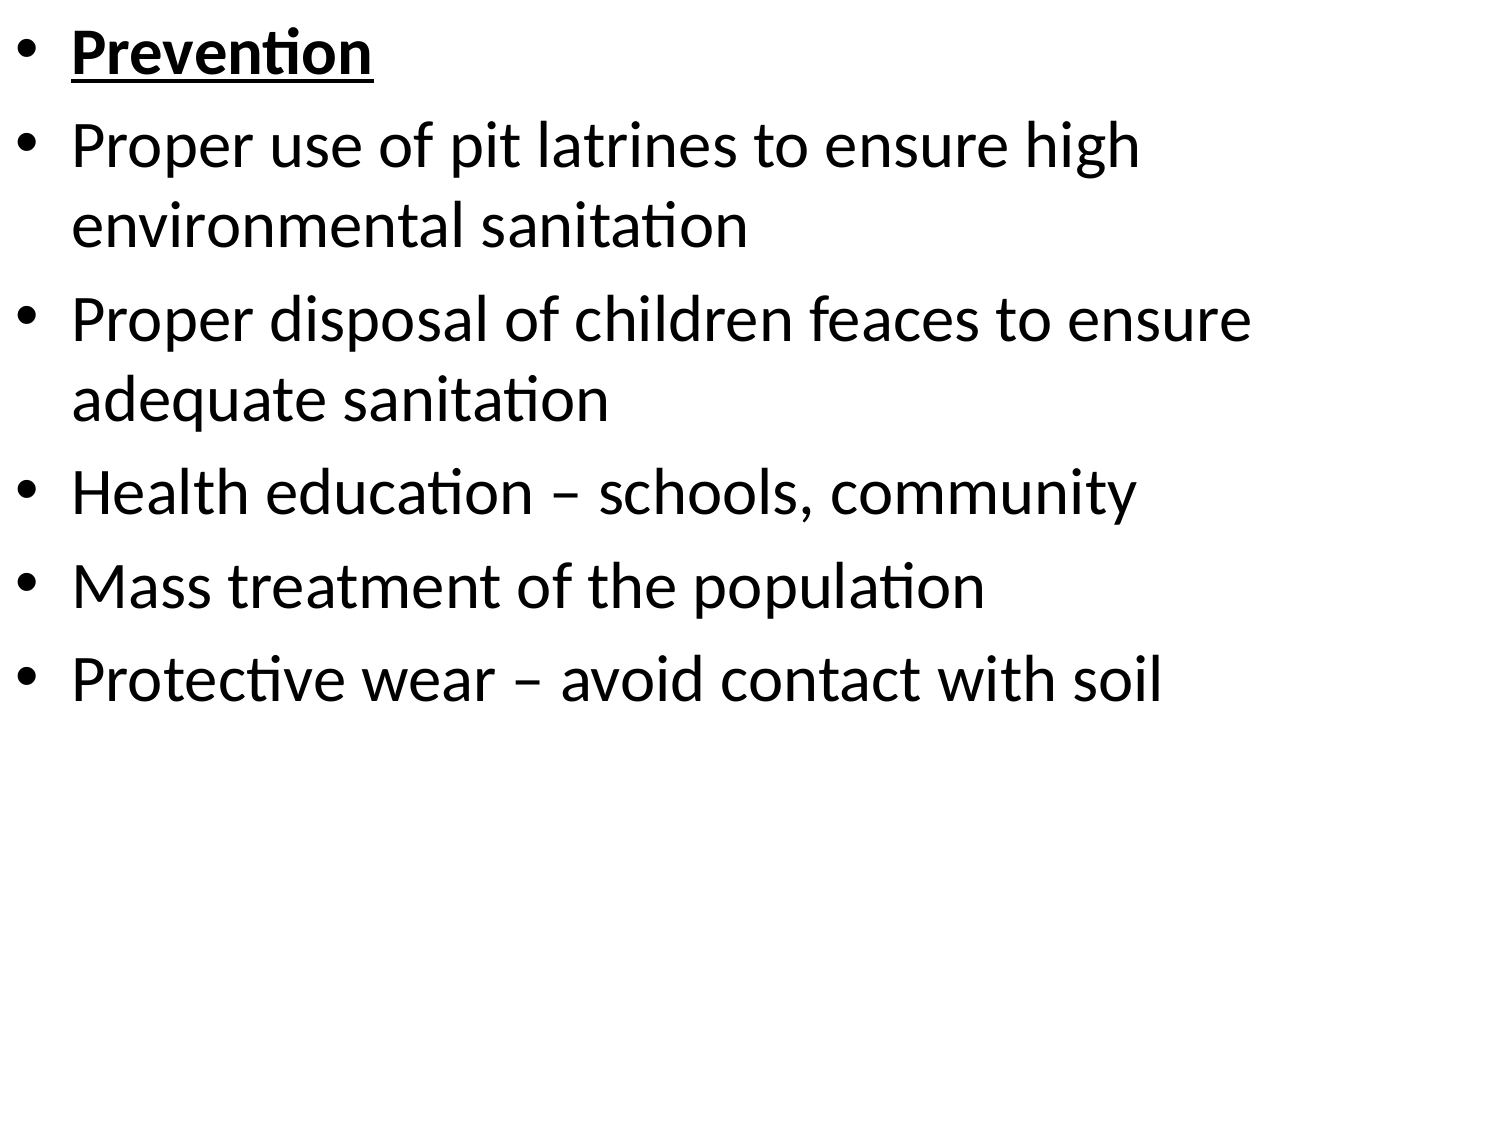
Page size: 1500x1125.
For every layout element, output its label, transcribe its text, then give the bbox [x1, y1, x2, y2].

list Prevention Proper use of pit latrines to ensure high environmental sanitation Proper disposal of children feaces to ensure adequate sanitation Health education – schools, community Mass treatment of the population Protective wear – avoid contact with soil [0, 0, 1500, 1125]
